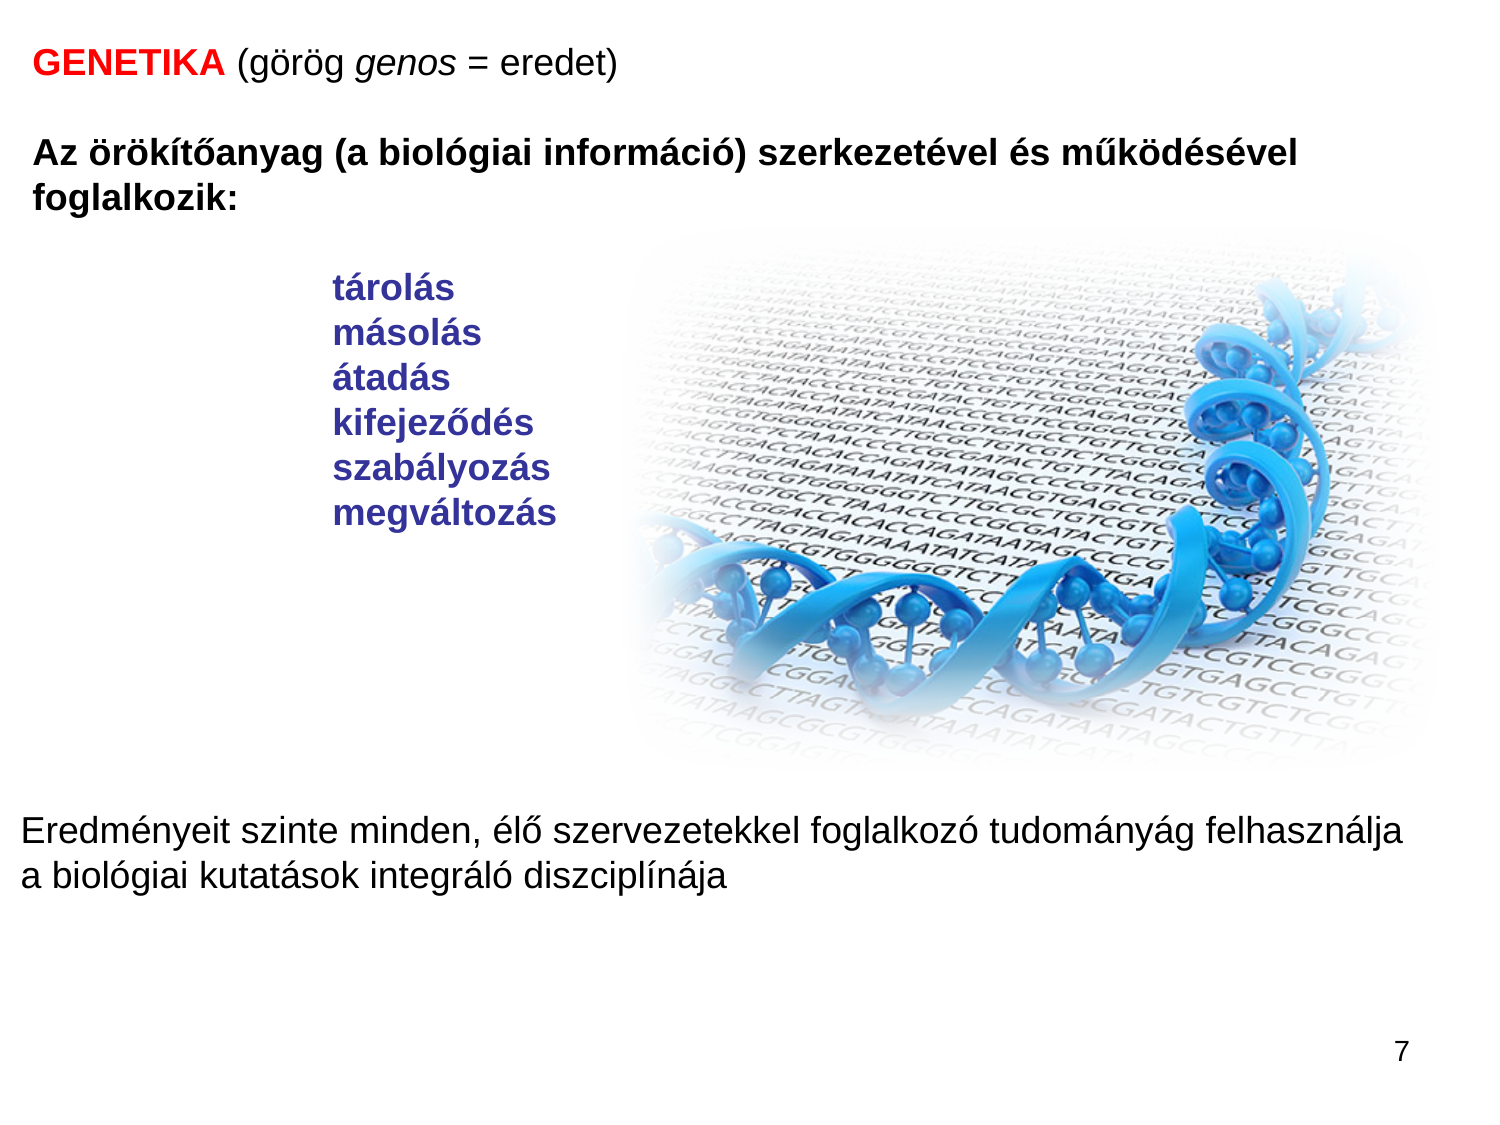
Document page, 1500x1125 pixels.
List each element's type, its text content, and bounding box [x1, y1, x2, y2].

text_box Eredményeit szinte minden, élő szervezetekkel foglalkozó tudományág felhasználja a biológiai kutatások integráló diszciplínája [5, 798, 1447, 904]
slide_number 7 [1074, 1024, 1426, 1103]
text_box GENETIKA (görög genos = eredet) Az örökítőanyag (a biológiai információ) szerkezetével és működésével foglalkozik: tárolás másolás átadás kifejeződés szabályozás megváltozás [17, 30, 1500, 541]
picture [615, 220, 1448, 776]
